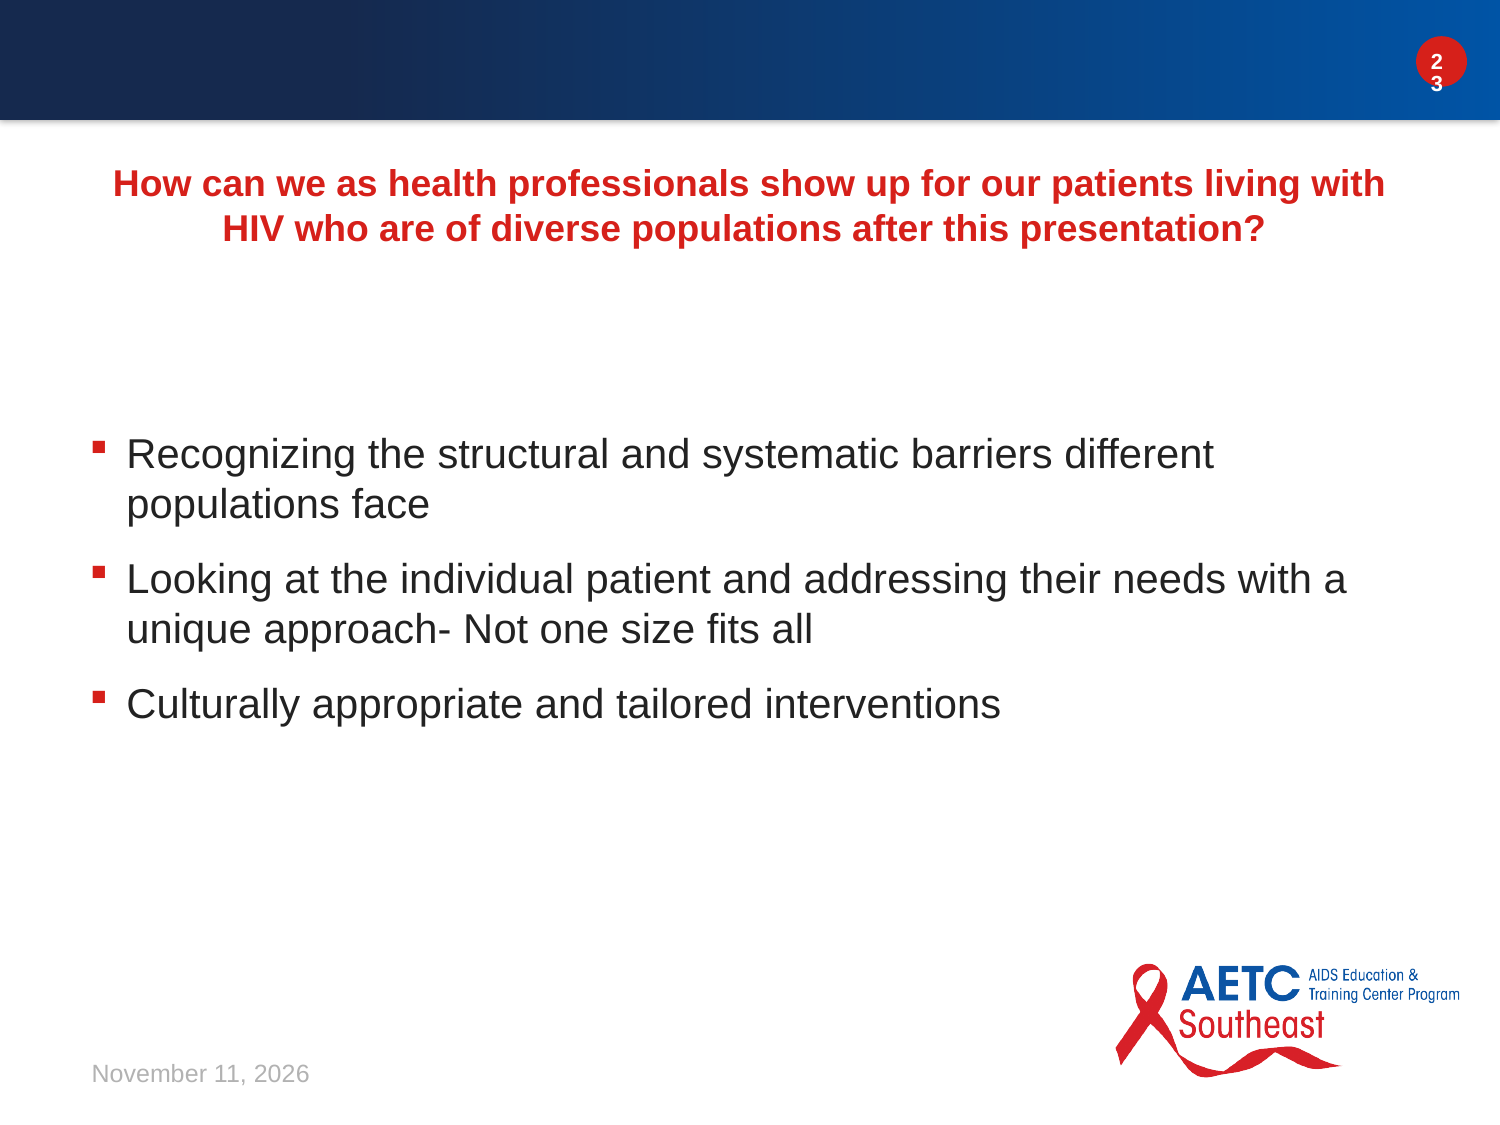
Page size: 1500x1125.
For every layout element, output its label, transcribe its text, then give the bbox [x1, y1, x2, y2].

picture [1107, 941, 1467, 1089]
list Recognizing the structural and systematic barriers different populations face Looking at the individual patient and addressing their needs with a unique approach- Not one size fits all Culturally appropriate and tailored interventions [74, 419, 1407, 910]
title How can we as health professionals show up for our patients living with HIV who are of diverse populations after this presentation? [83, 151, 1417, 259]
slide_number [76, 1042, 415, 1103]
